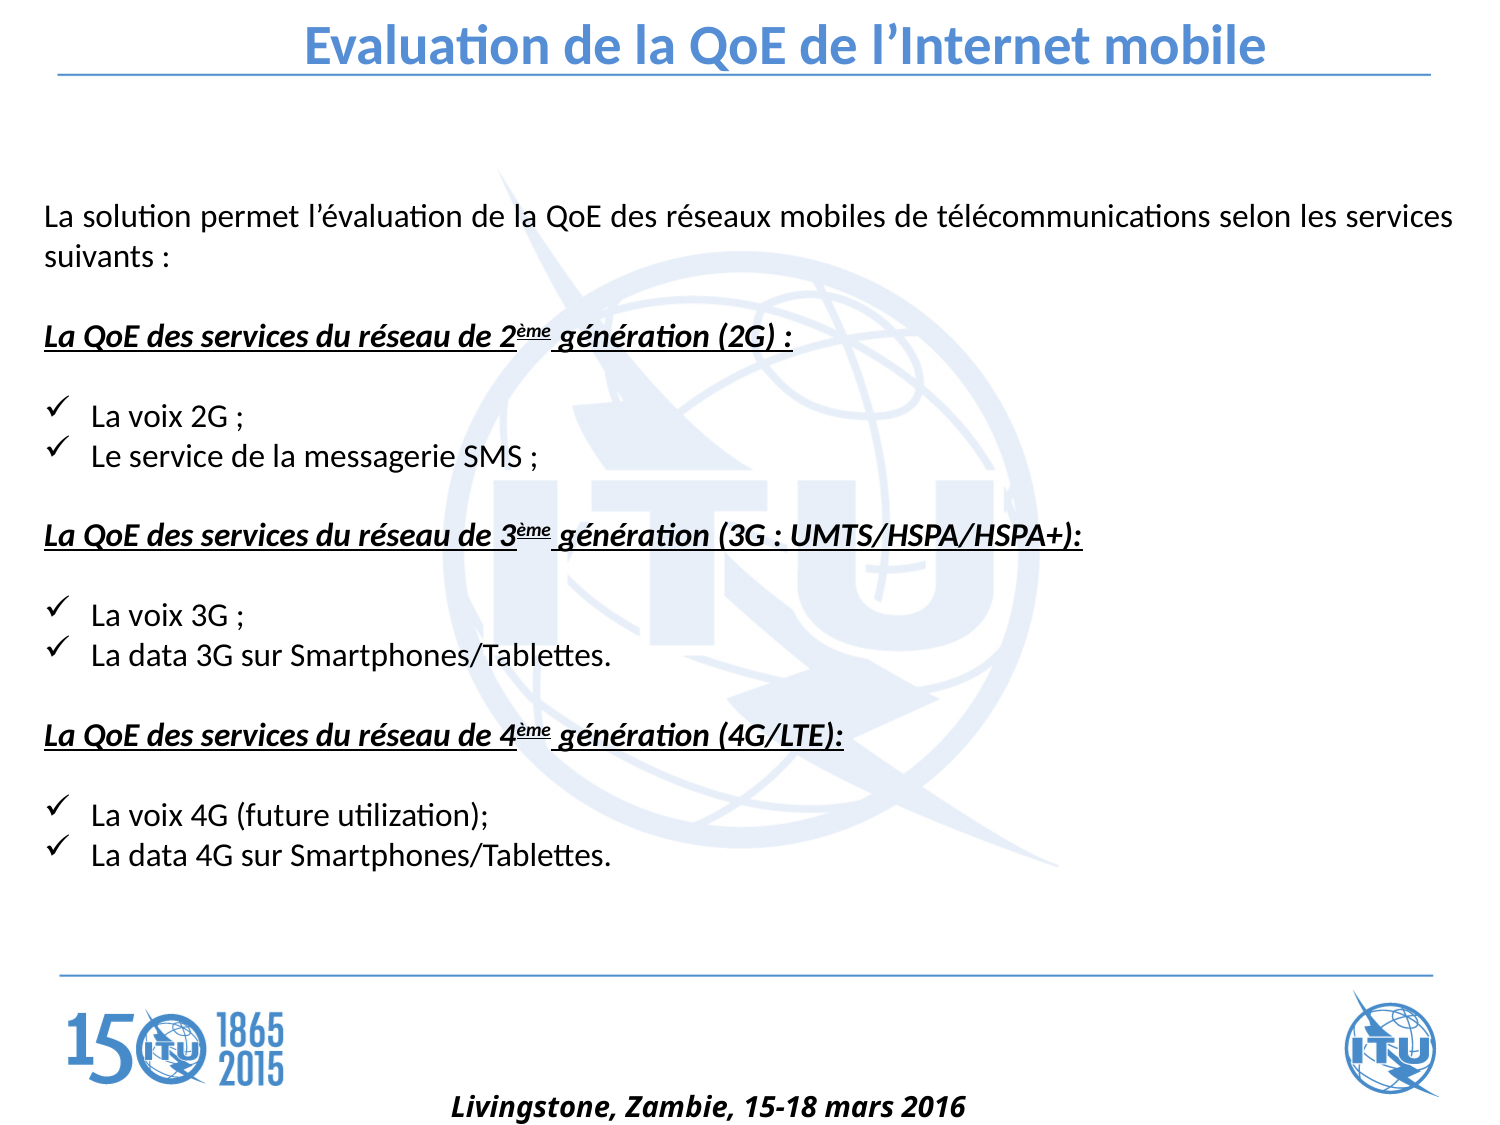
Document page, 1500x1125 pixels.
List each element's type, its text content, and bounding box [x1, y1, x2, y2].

text_box La solution permet l’évaluation de la QoE des réseaux mobiles de télécommunications selon les services suivants : La QoE des services du réseau de 2ème génération (2G) : La voix 2G ; Le service de la messagerie SMS ; La QoE des services du réseau de 3ème génération (3G : UMTS/HSPA/HSPA+): La voix 3G ; La data 3G sur Smartphones/Tablettes. La QoE des services du réseau de 4ème génération (4G/LTE): La voix 4G (future utilization); La data 4G sur Smartphones/Tablettes. [29, 186, 1471, 881]
picture [0, 0, 1500, 1125]
text_box Livingstone, Zambie, 15-18 mars 2016 [436, 1081, 1064, 1125]
text_box Evaluation de la QoE de l’Internet mobile [36, 0, 1500, 85]
